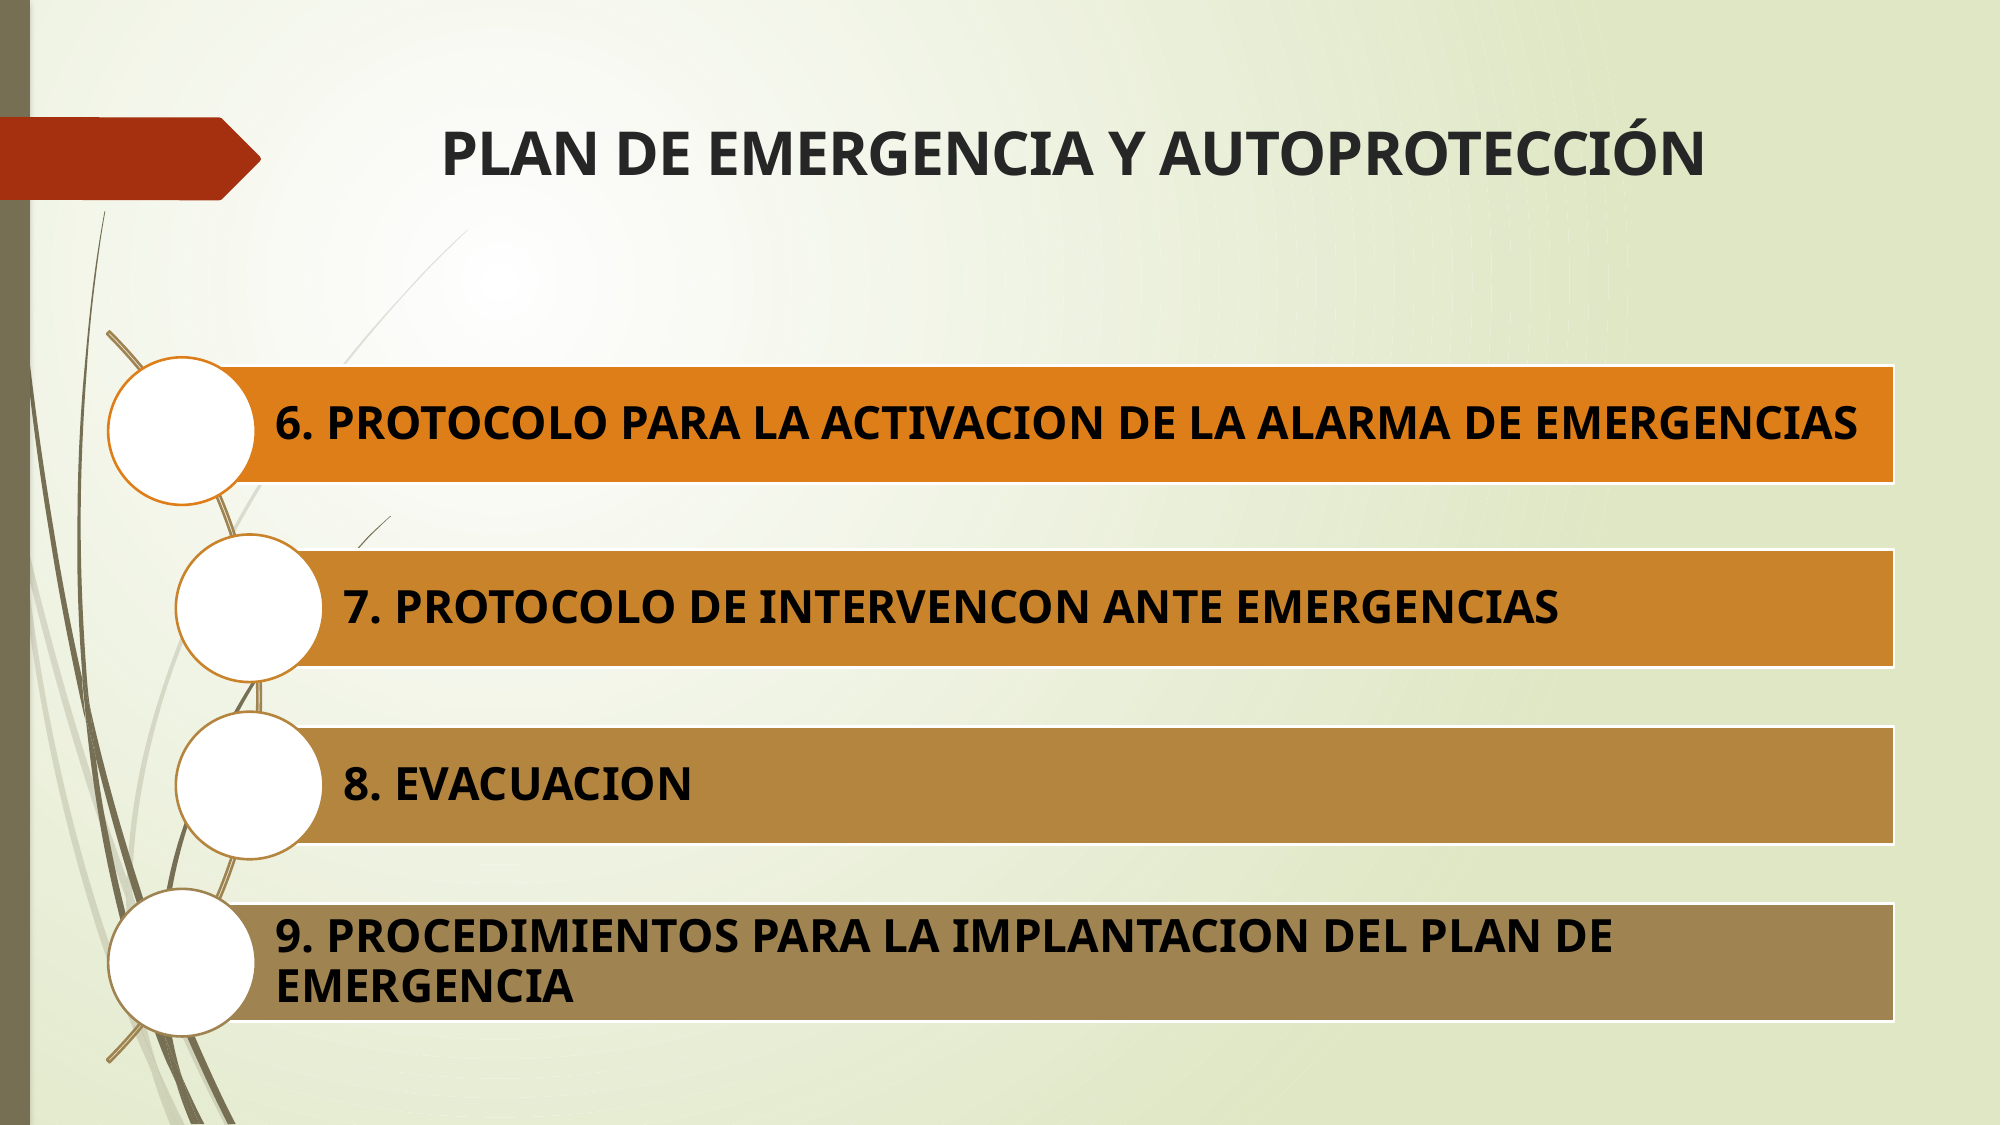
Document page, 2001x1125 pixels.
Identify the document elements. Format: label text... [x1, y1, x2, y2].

title PLAN DE EMERGENCIA Y AUTOPROTECCIÓN [425, 102, 1729, 215]
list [94, 312, 1905, 1081]
